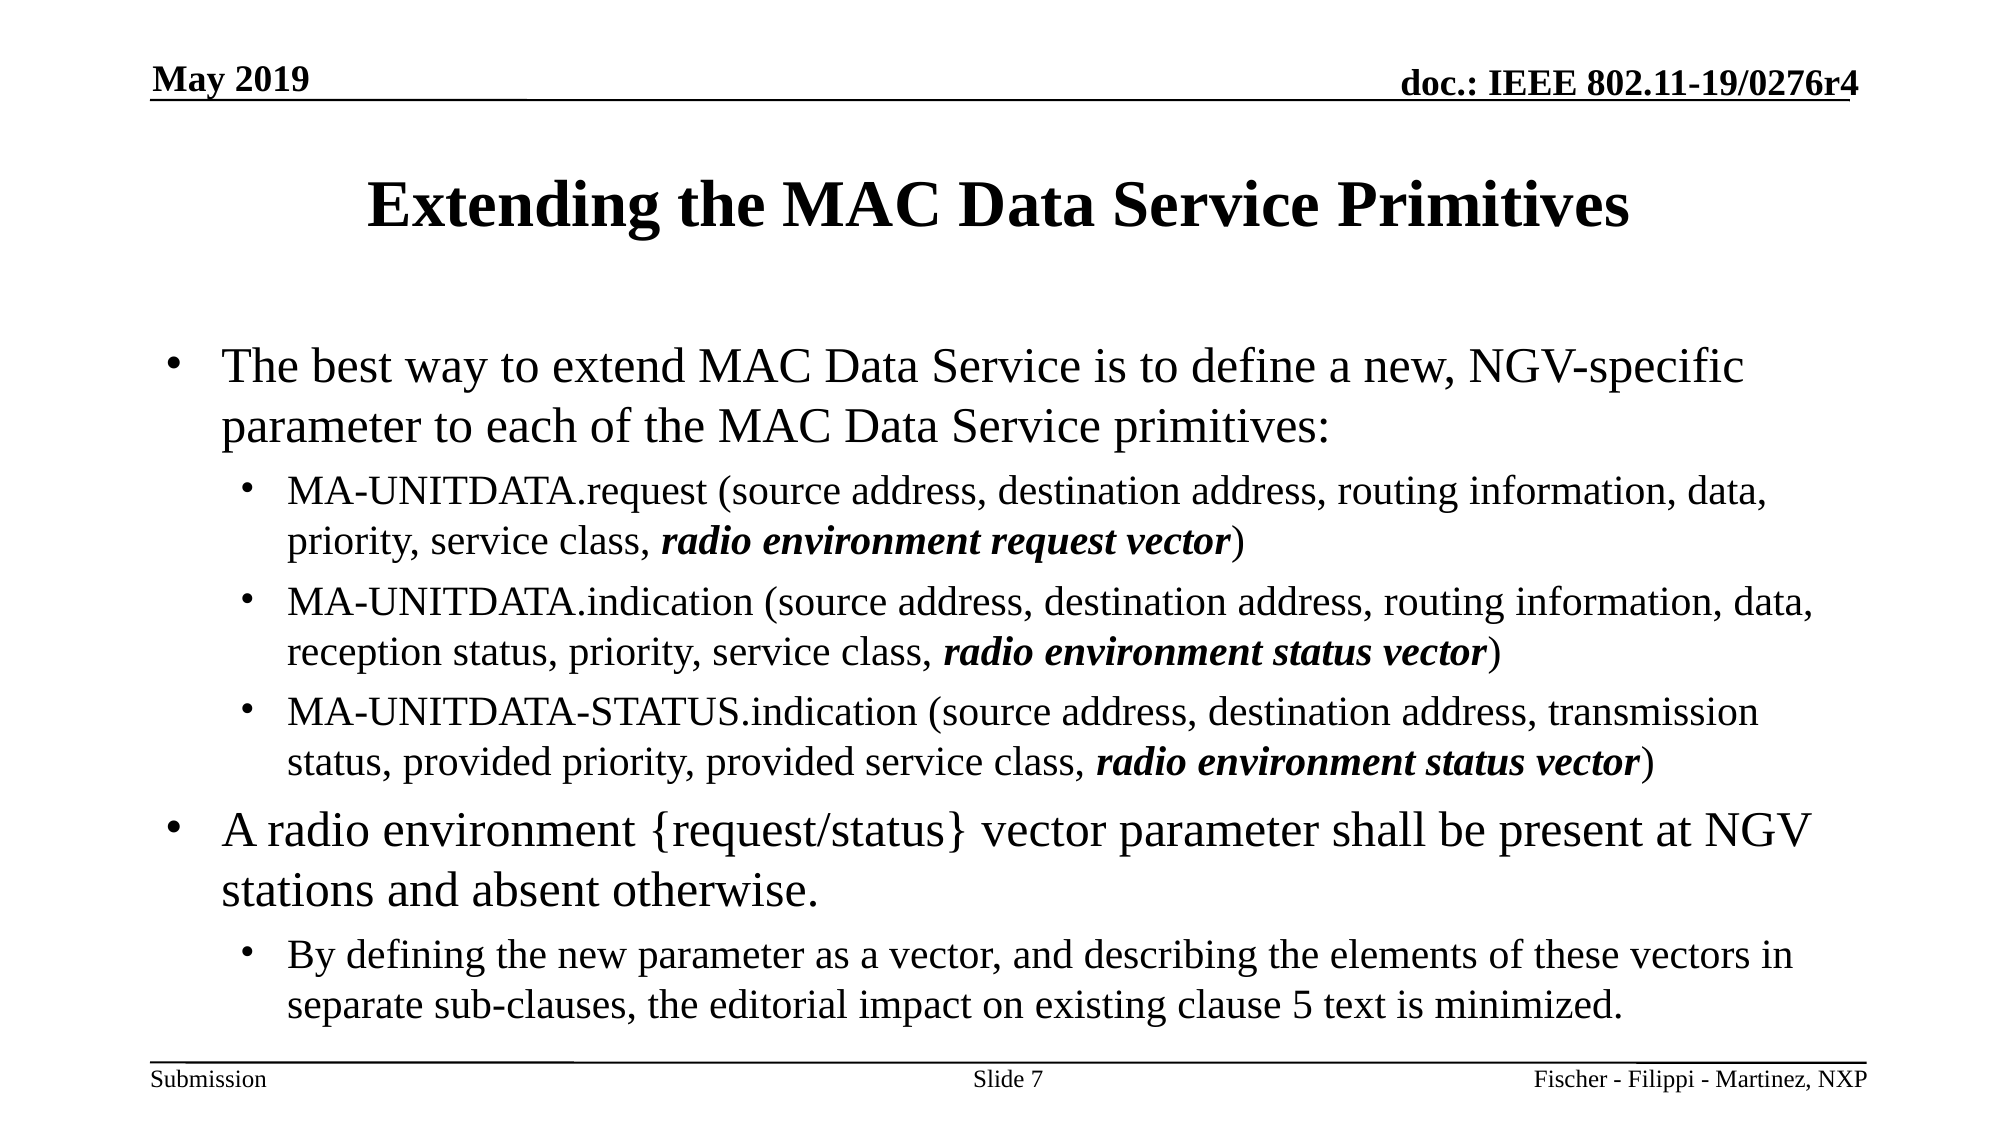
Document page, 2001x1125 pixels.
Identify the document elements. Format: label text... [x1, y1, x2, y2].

slide_number Slide 7 [950, 1061, 1067, 1123]
footer Fischer - Filippi - Martinez, NXP [1171, 1061, 1869, 1093]
title Extending the MAC Data Service Primitives [149, 112, 1850, 288]
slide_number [152, 54, 563, 100]
list The best way to extend MAC Data Service is to define a new, NGV-specific parameter to each of the MAC Data Service primitives: MA-UNITDATA.request (source address, destination address, routing information, data, priority, service class, radio environment request vector) MA-UNITDATA.indication (source address, destination address, routing information, data, reception status, priority, service class, radio environment status vector) MA-UNITDATA-STATUS.indication (source address, destination address, transmission status, provided priority, provided service class, radio environment status vector) A radio environment {request/status} vector parameter shall be present at NGV stations and absent otherwise. By defining the new parameter as a vector, and describing the elements of these vectors in separate sub-clauses, the editorial impact on existing clause 5 text is minimized. [149, 324, 1850, 1051]
